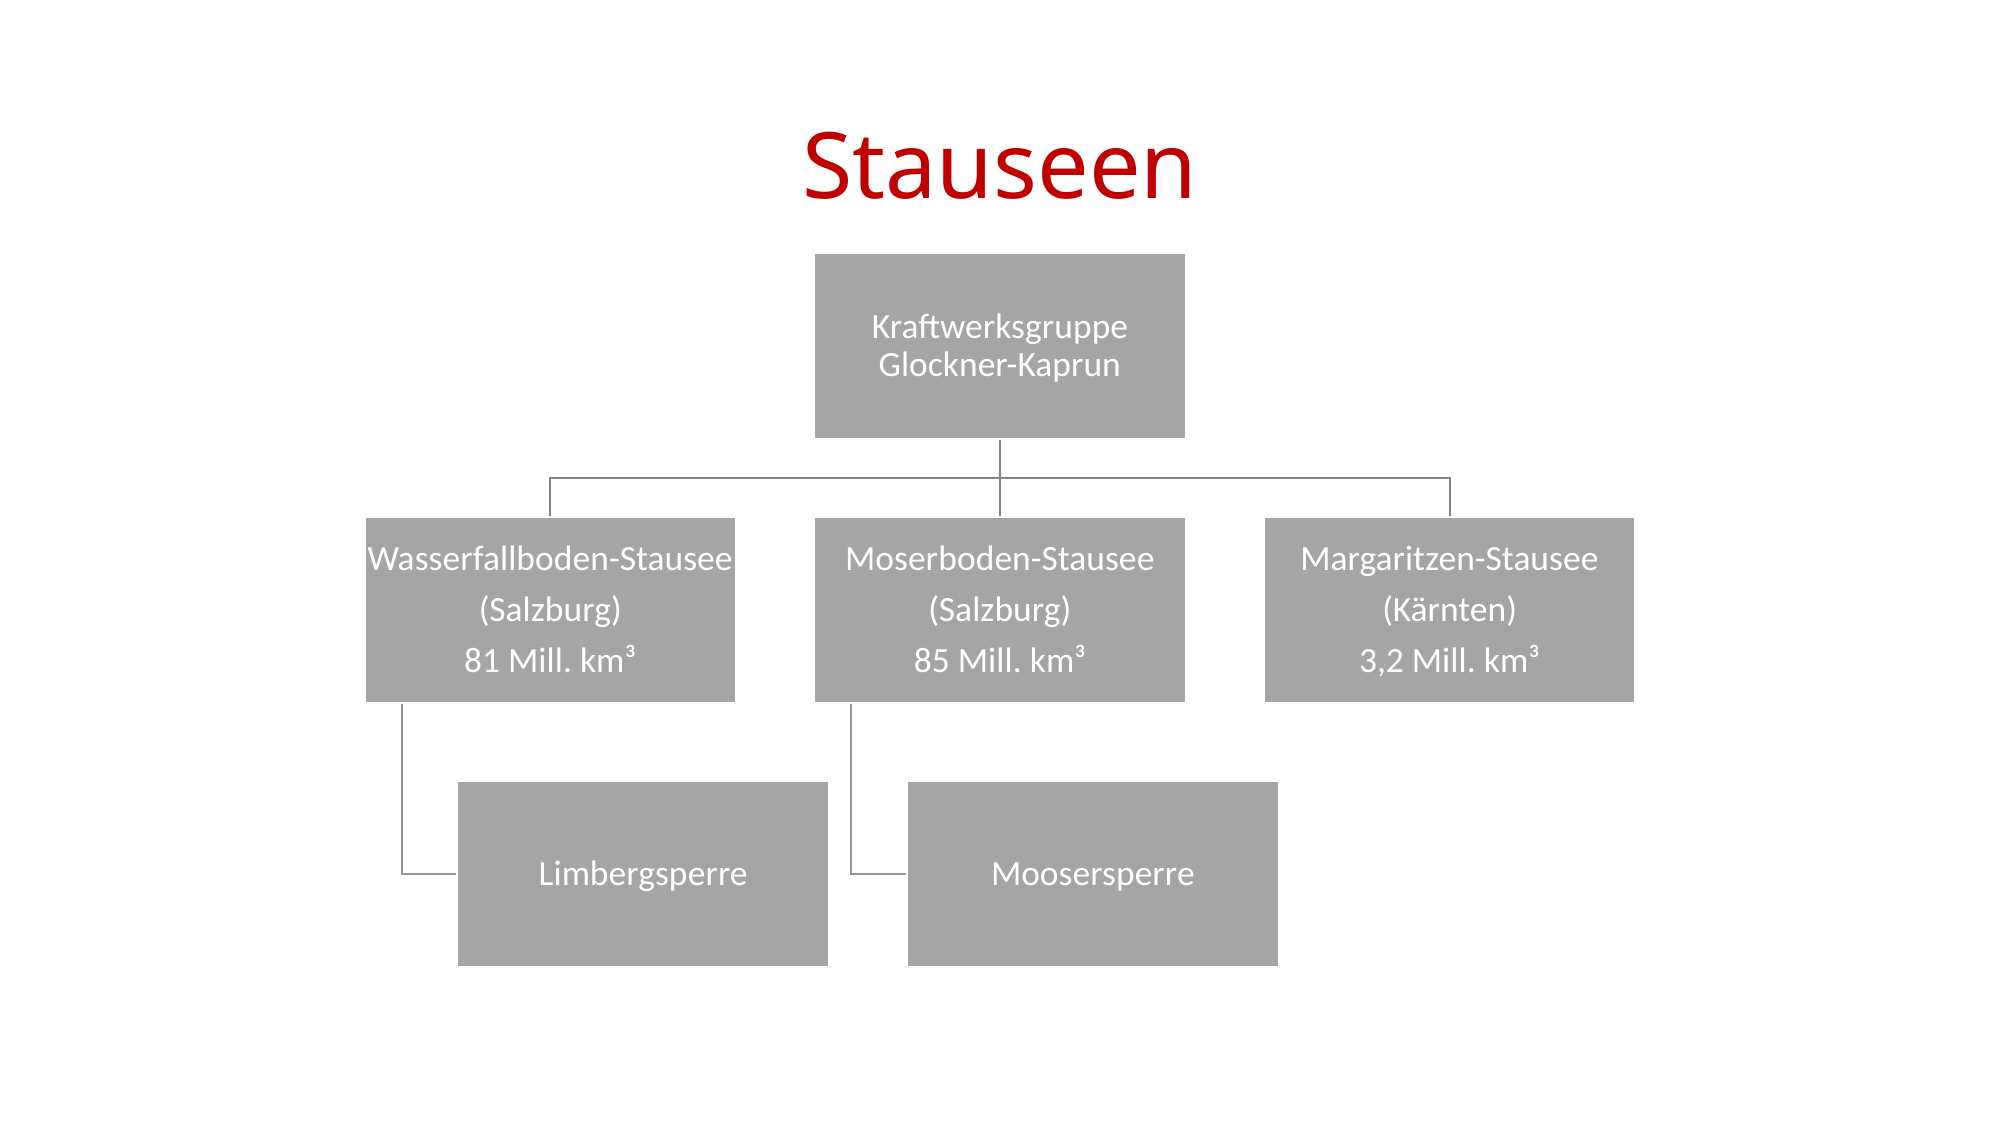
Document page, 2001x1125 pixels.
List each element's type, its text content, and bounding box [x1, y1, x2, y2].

title Stauseen [137, 59, 1863, 252]
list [137, 252, 1863, 967]
